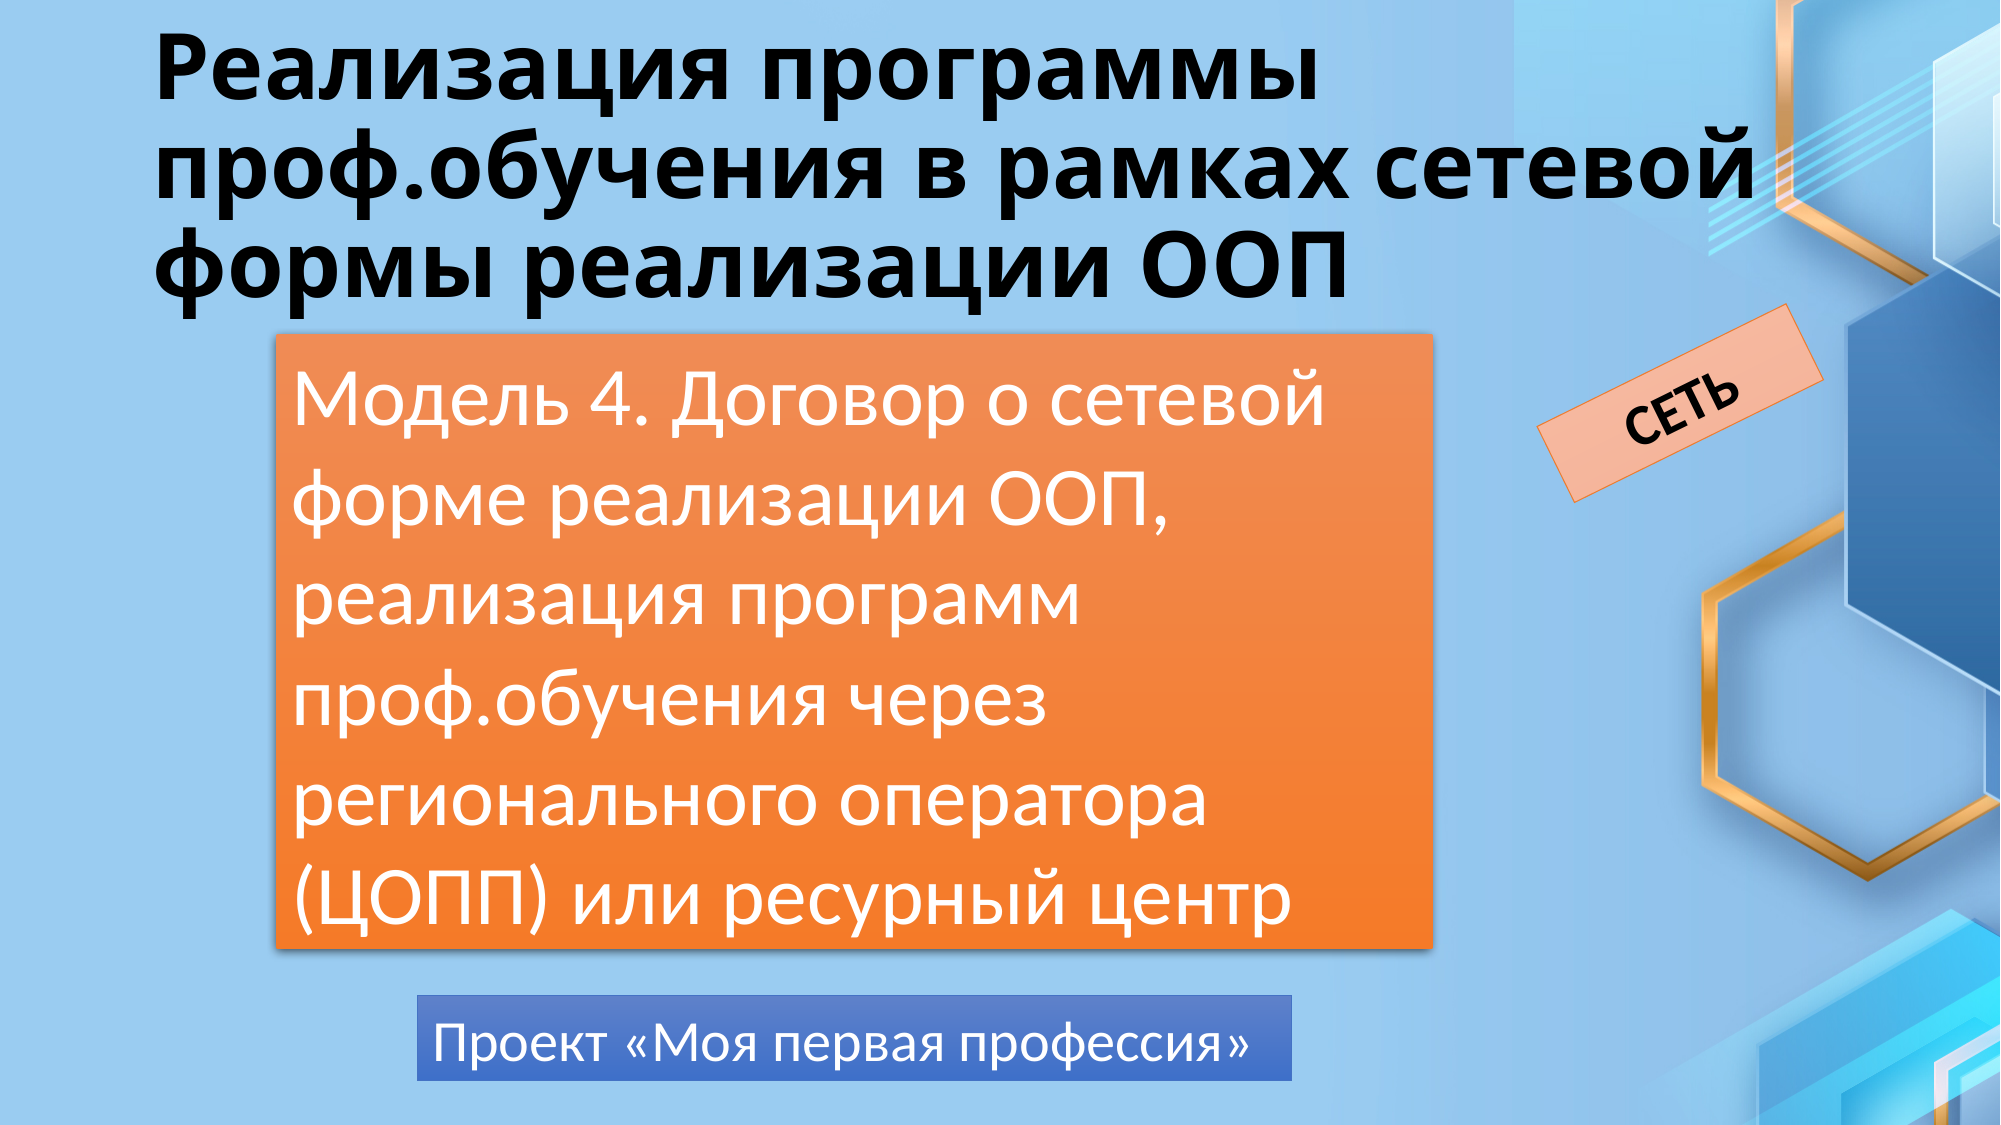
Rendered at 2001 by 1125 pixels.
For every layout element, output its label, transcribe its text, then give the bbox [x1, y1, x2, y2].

text_box Проект «Моя первая профессия» [417, 995, 1292, 1081]
text_box СЕТЬ [1536, 303, 1825, 504]
text_box Модель 4. Договор о сетевой форме реализации ООП, реализация программ проф.обучения через регионального оператора (ЦОПП) или ресурный центр [276, 334, 1433, 949]
title Реализация программы проф.обучения в рамках сетевой формы реализации ООП [137, 59, 1863, 278]
picture [0, 0, 2000, 1125]
